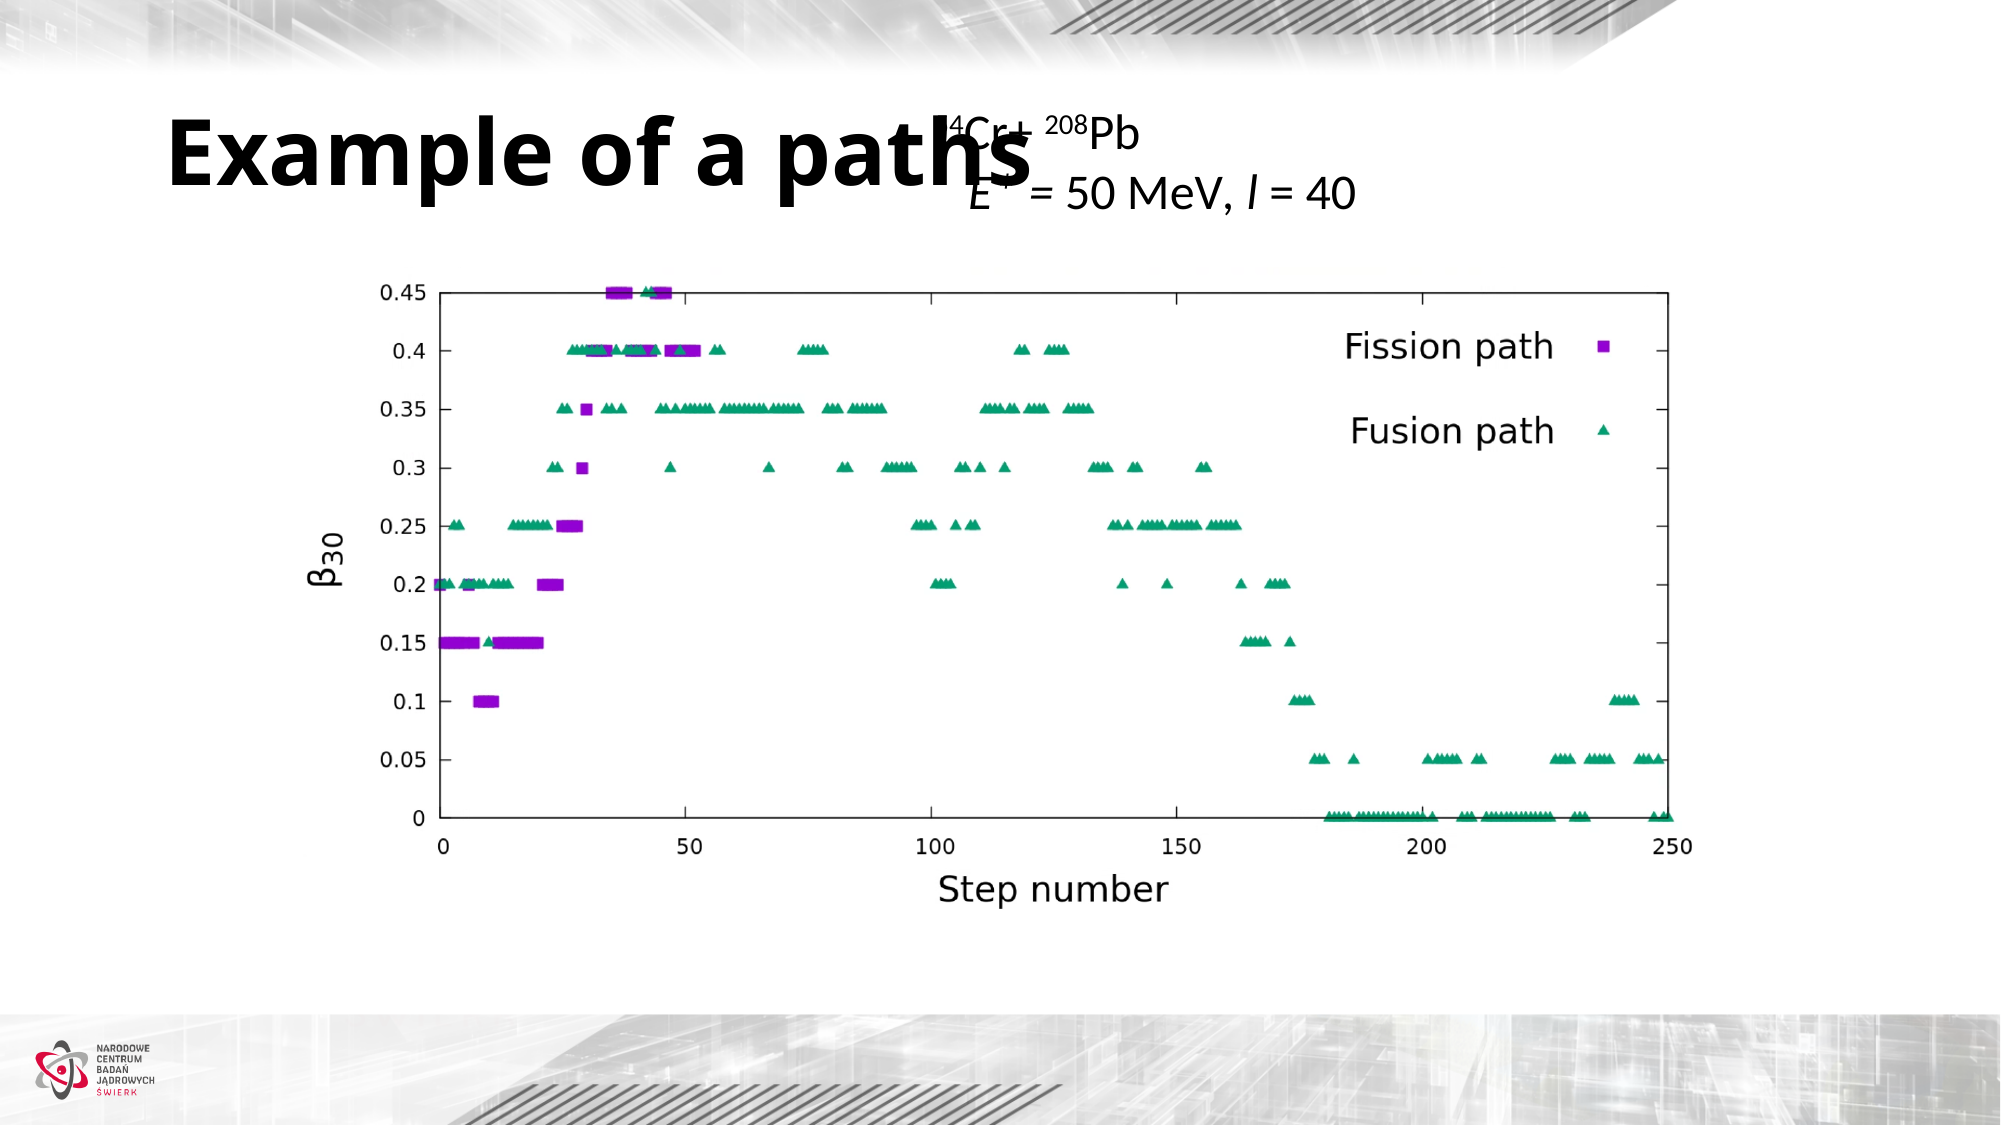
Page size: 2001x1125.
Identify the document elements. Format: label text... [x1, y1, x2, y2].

text_box Example of a paths [0, 0, 2000, 189]
text_box 54Cr+ 208Pb E* = 50 MeV, l = 40 [919, 91, 1920, 227]
picture [0, 0, 2001, 1125]
